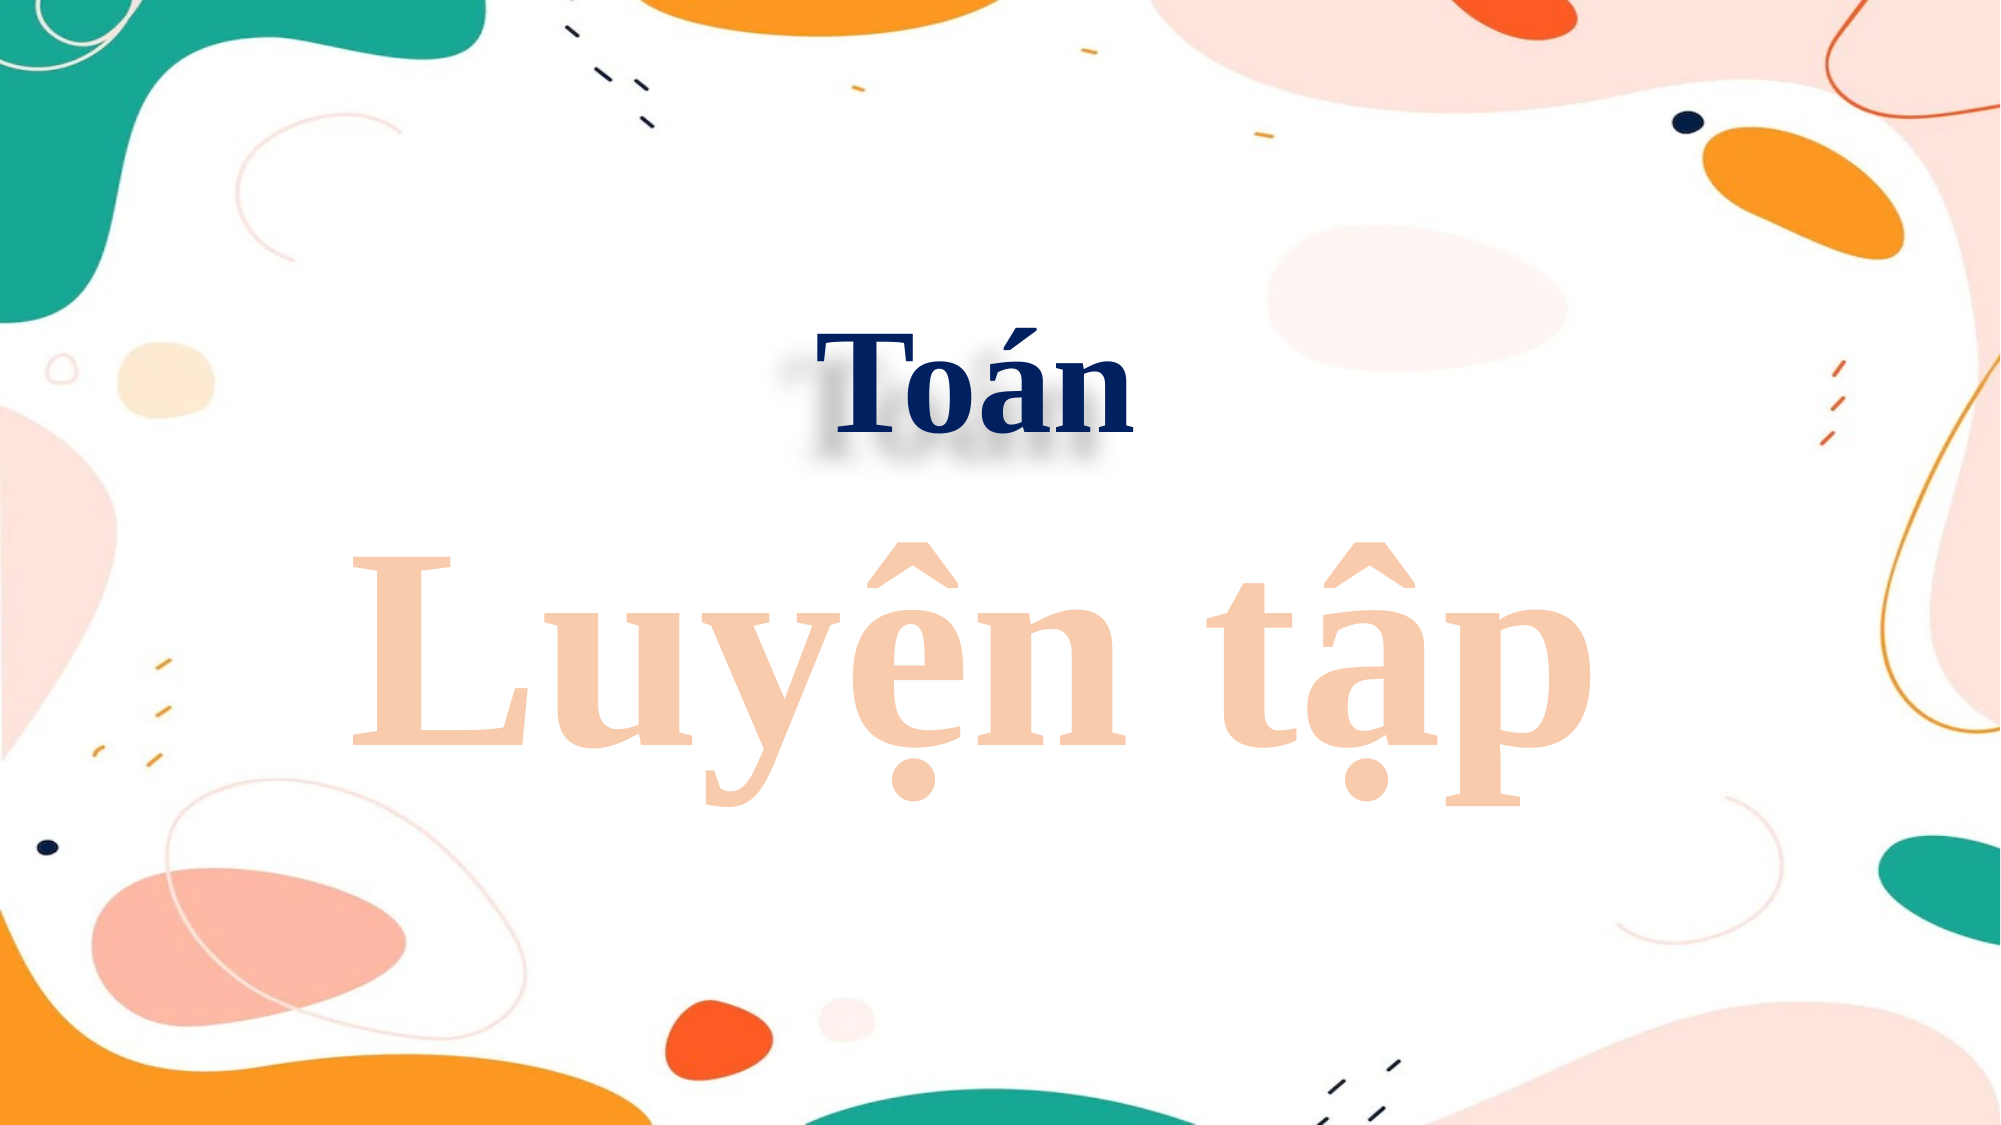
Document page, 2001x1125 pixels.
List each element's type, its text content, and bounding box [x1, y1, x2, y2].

title Toán [113, 277, 1839, 671]
text_box [174, 296, 1900, 691]
text_box Luyện tập [333, 450, 1619, 811]
picture [0, 0, 2001, 1125]
